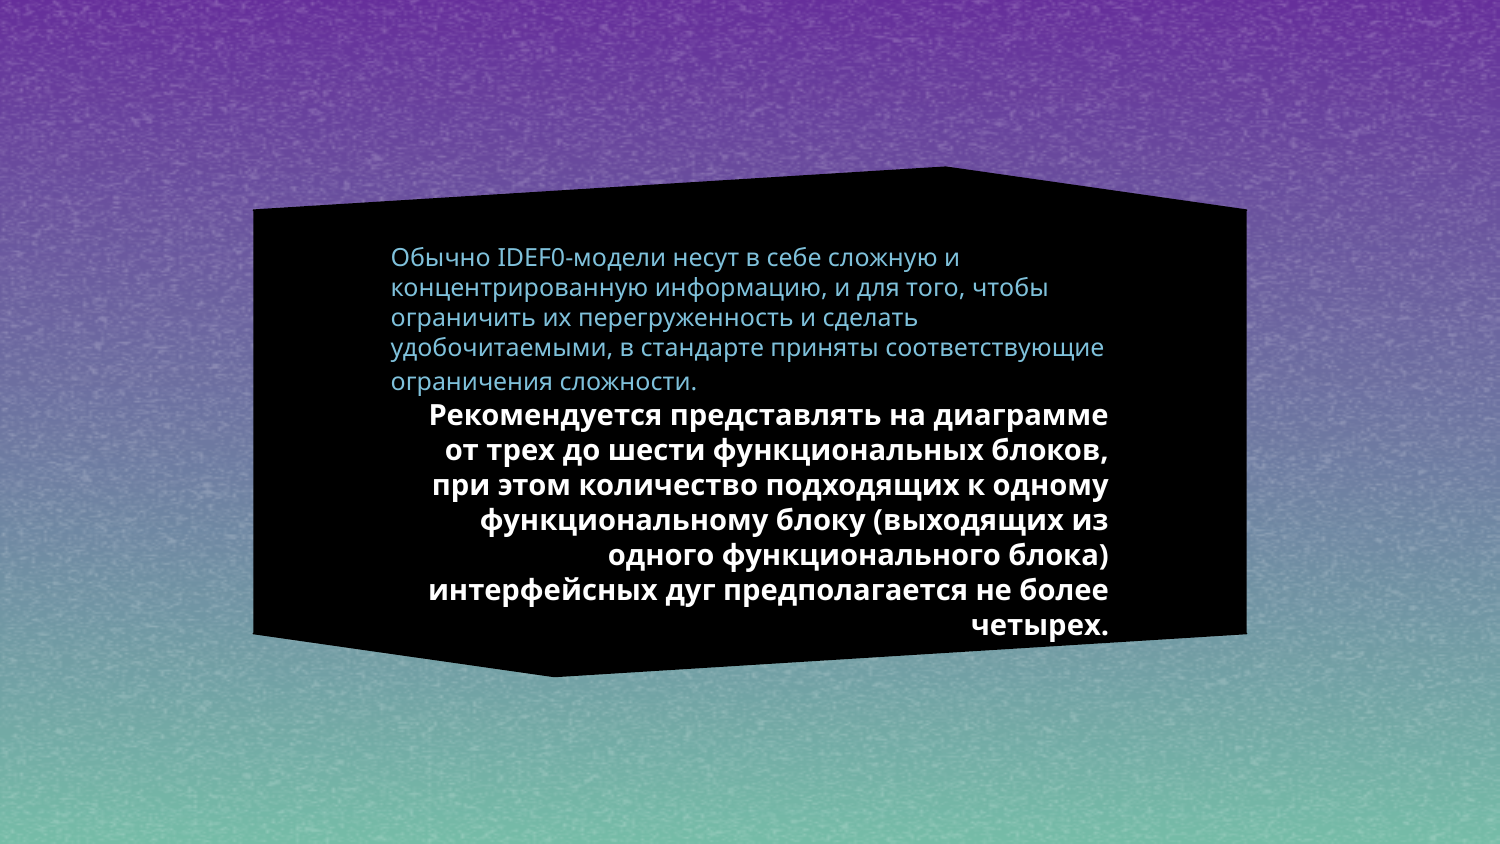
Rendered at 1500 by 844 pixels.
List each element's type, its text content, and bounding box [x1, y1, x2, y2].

subtitle Обычно IDEF0-модели несут в себе сложную и концентрированную информацию, и для того, чтобы ограничить их перегруженность и сделать удобочитаемыми, в стандарте приняты соответствующие ограничения сложности. [375, 281, 1125, 356]
title Рекомендуется представлять на диаграмме от трех до шести функциональных блоков, при этом количество подходящих к одному функциональному блоку (выходящих из одного функционального блока) интерфейсных дуг предполагается не более четырех. [375, 474, 1125, 563]
